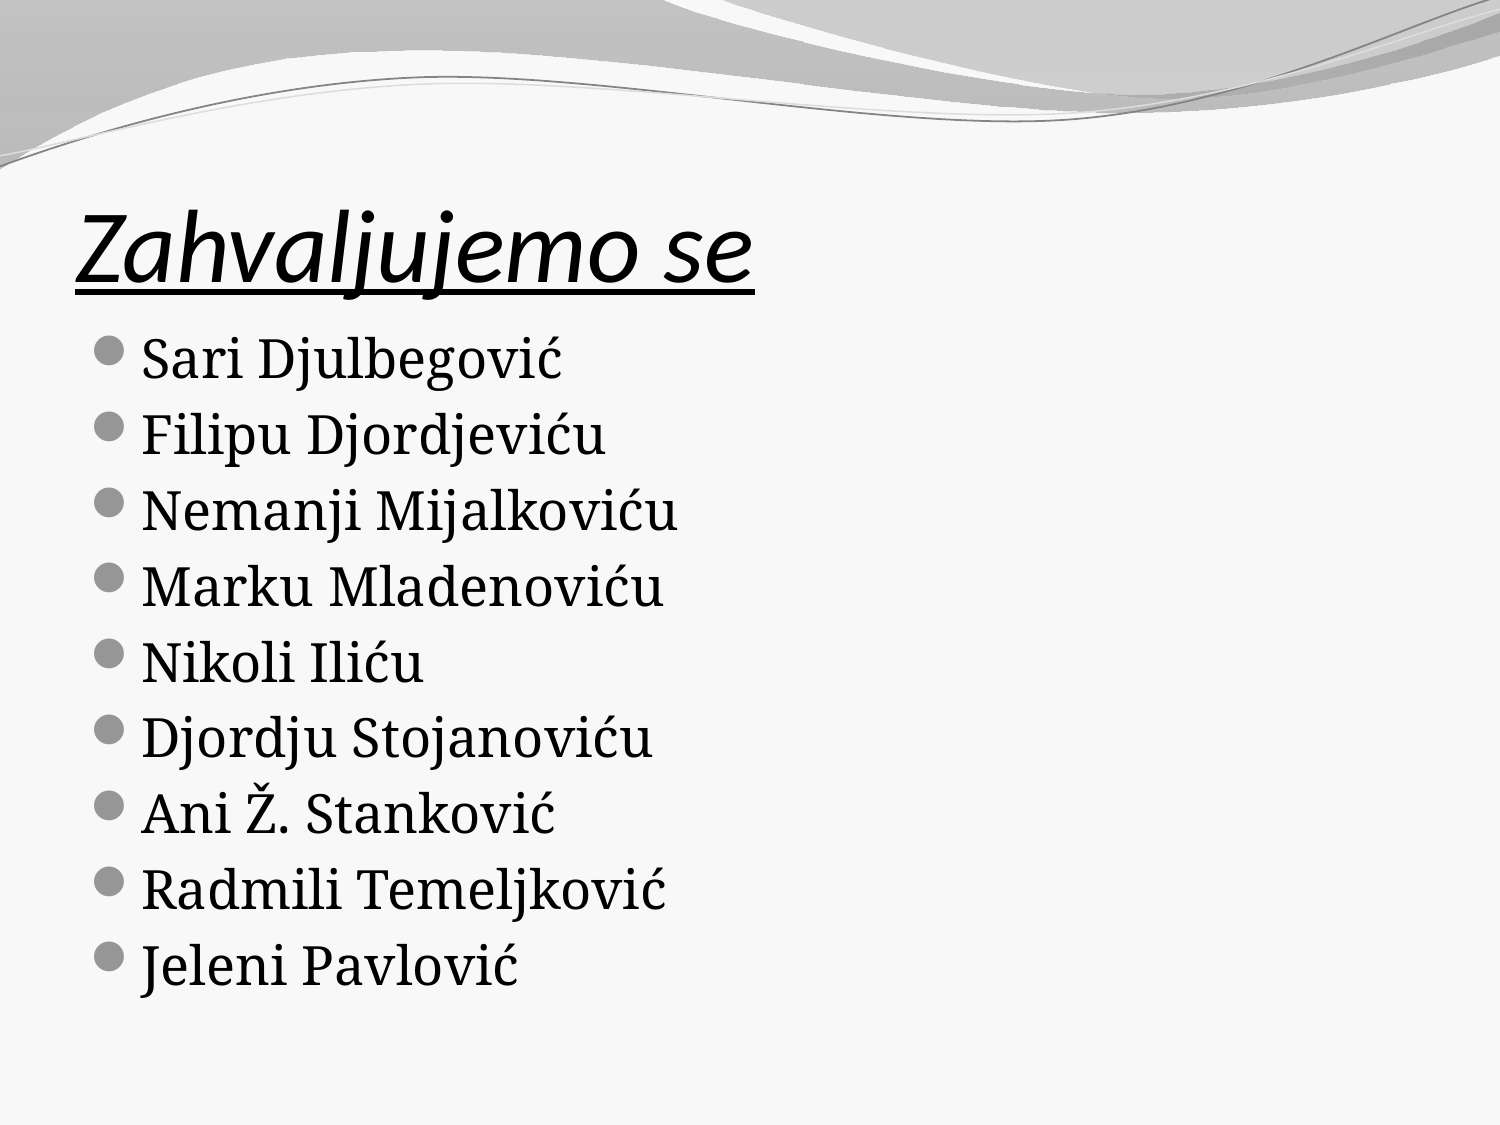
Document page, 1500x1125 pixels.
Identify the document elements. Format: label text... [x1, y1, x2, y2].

list Sari Djulbegović Filipu Djordjeviću Nemanji Mijalkoviću Marku Mladenoviću Nikoli Iliću Djordju Stojanoviću Ani Ž. Stanković Radmili Temeljković Jeleni Pavlović [75, 317, 1425, 1038]
title Zahvaljujemo se [75, 115, 1425, 303]
